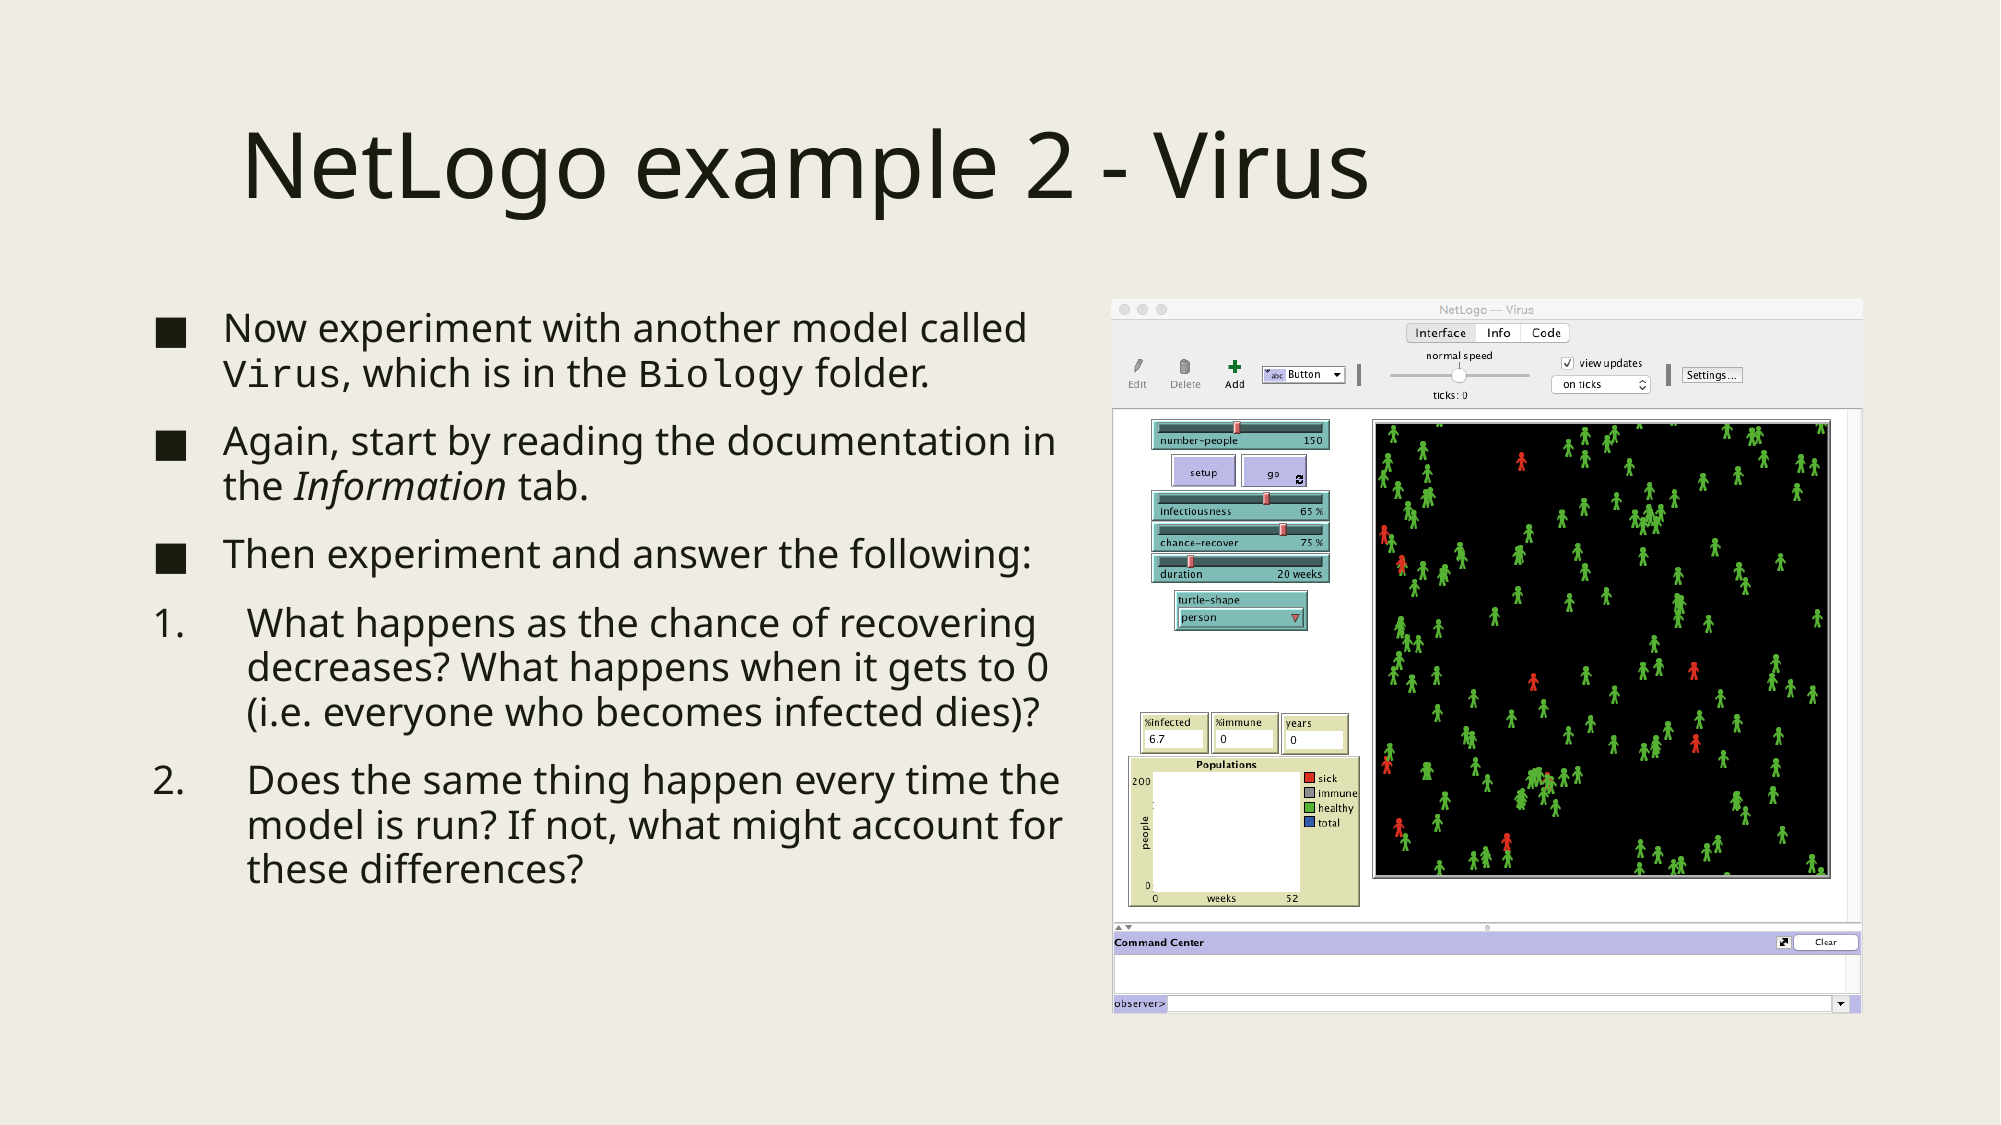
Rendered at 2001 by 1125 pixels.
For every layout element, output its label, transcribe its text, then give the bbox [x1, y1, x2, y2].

title NetLogo example 2 - Virus [225, 112, 1800, 357]
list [1111, 299, 1863, 1014]
list Now experiment with another model called Virus, which is in the Biology folder. Again, start by reading the documentation in the Information tab. Then experiment and answer the following: What happens as the chance of recovering decreases? What happens when it gets to 0 (i.e. everyone who becomes infected dies)? Does the same thing happen every time the model is run? If not, what might account for these differences? [137, 299, 1082, 1014]
